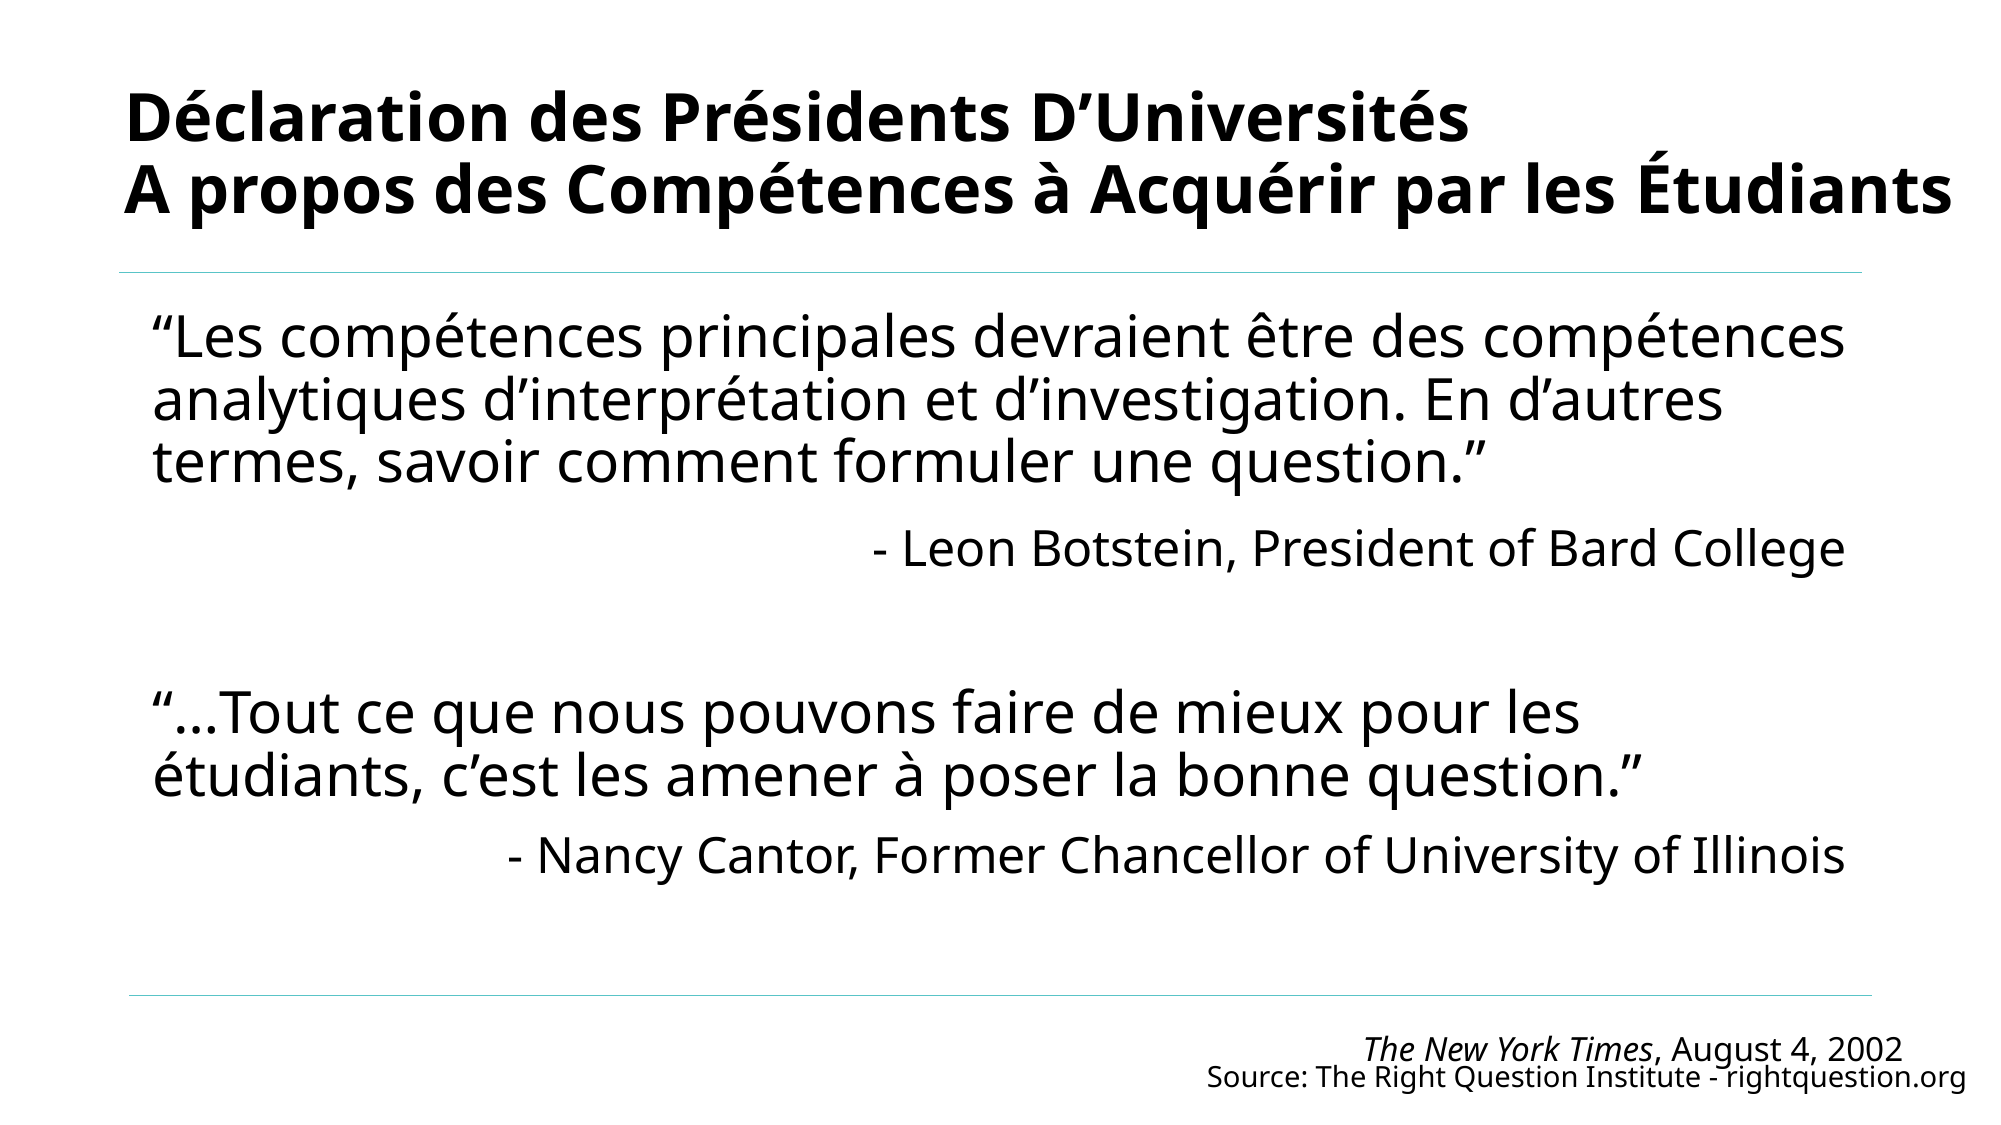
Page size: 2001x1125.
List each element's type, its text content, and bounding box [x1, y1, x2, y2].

title Déclaration des Présidents D’Universités A propos des Compétences à Acquérir par les Étudiants [109, 47, 2000, 265]
list “Les compétences principales devraient être des compétences analytiques d’interprétation et d’investigation. En d’autres termes, savoir comment formuler une question.” - Leon Botstein, President of Bard College “…Tout ce que nous pouvons faire de mieux pour les étudiants, c’est les amener à poser la bonne question.” - Nancy Cantor, Former Chancellor of University of Illinois [137, 299, 1863, 1014]
text_box The New York Times, August 4, 2002 [1347, 1020, 1919, 1076]
